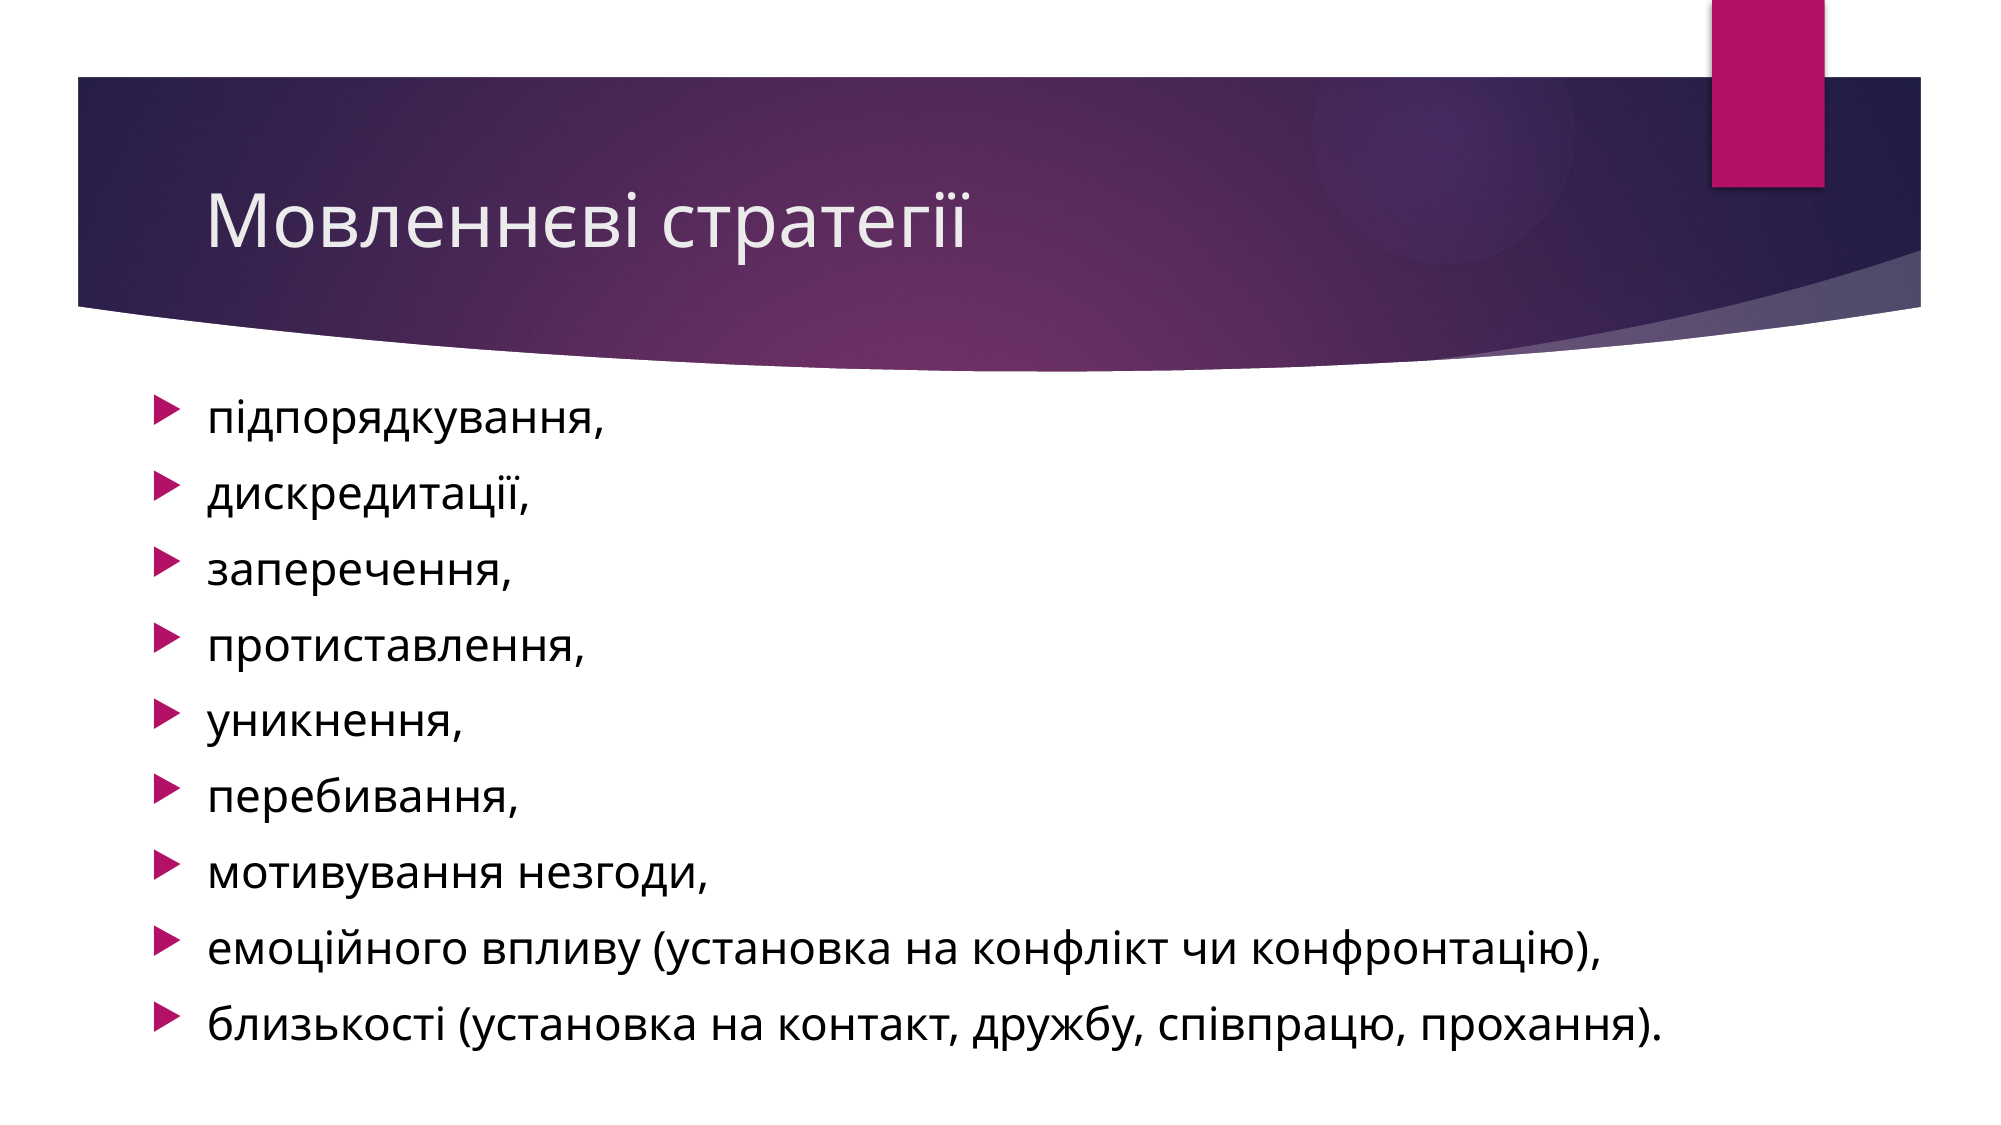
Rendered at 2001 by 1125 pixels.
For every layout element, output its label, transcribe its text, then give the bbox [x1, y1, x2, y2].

title Мовленнєві стратегії [189, 159, 1627, 276]
list підпорядкування, дискредитації, заперечення, проти­ставлення, уникнення, перебивання, мотивування незгоди, емоційного впливу (установка на конфлікт чи конфронтацію), близькості (установка на контакт, дружбу, співпрацю, прохання). [135, 380, 1865, 1071]
